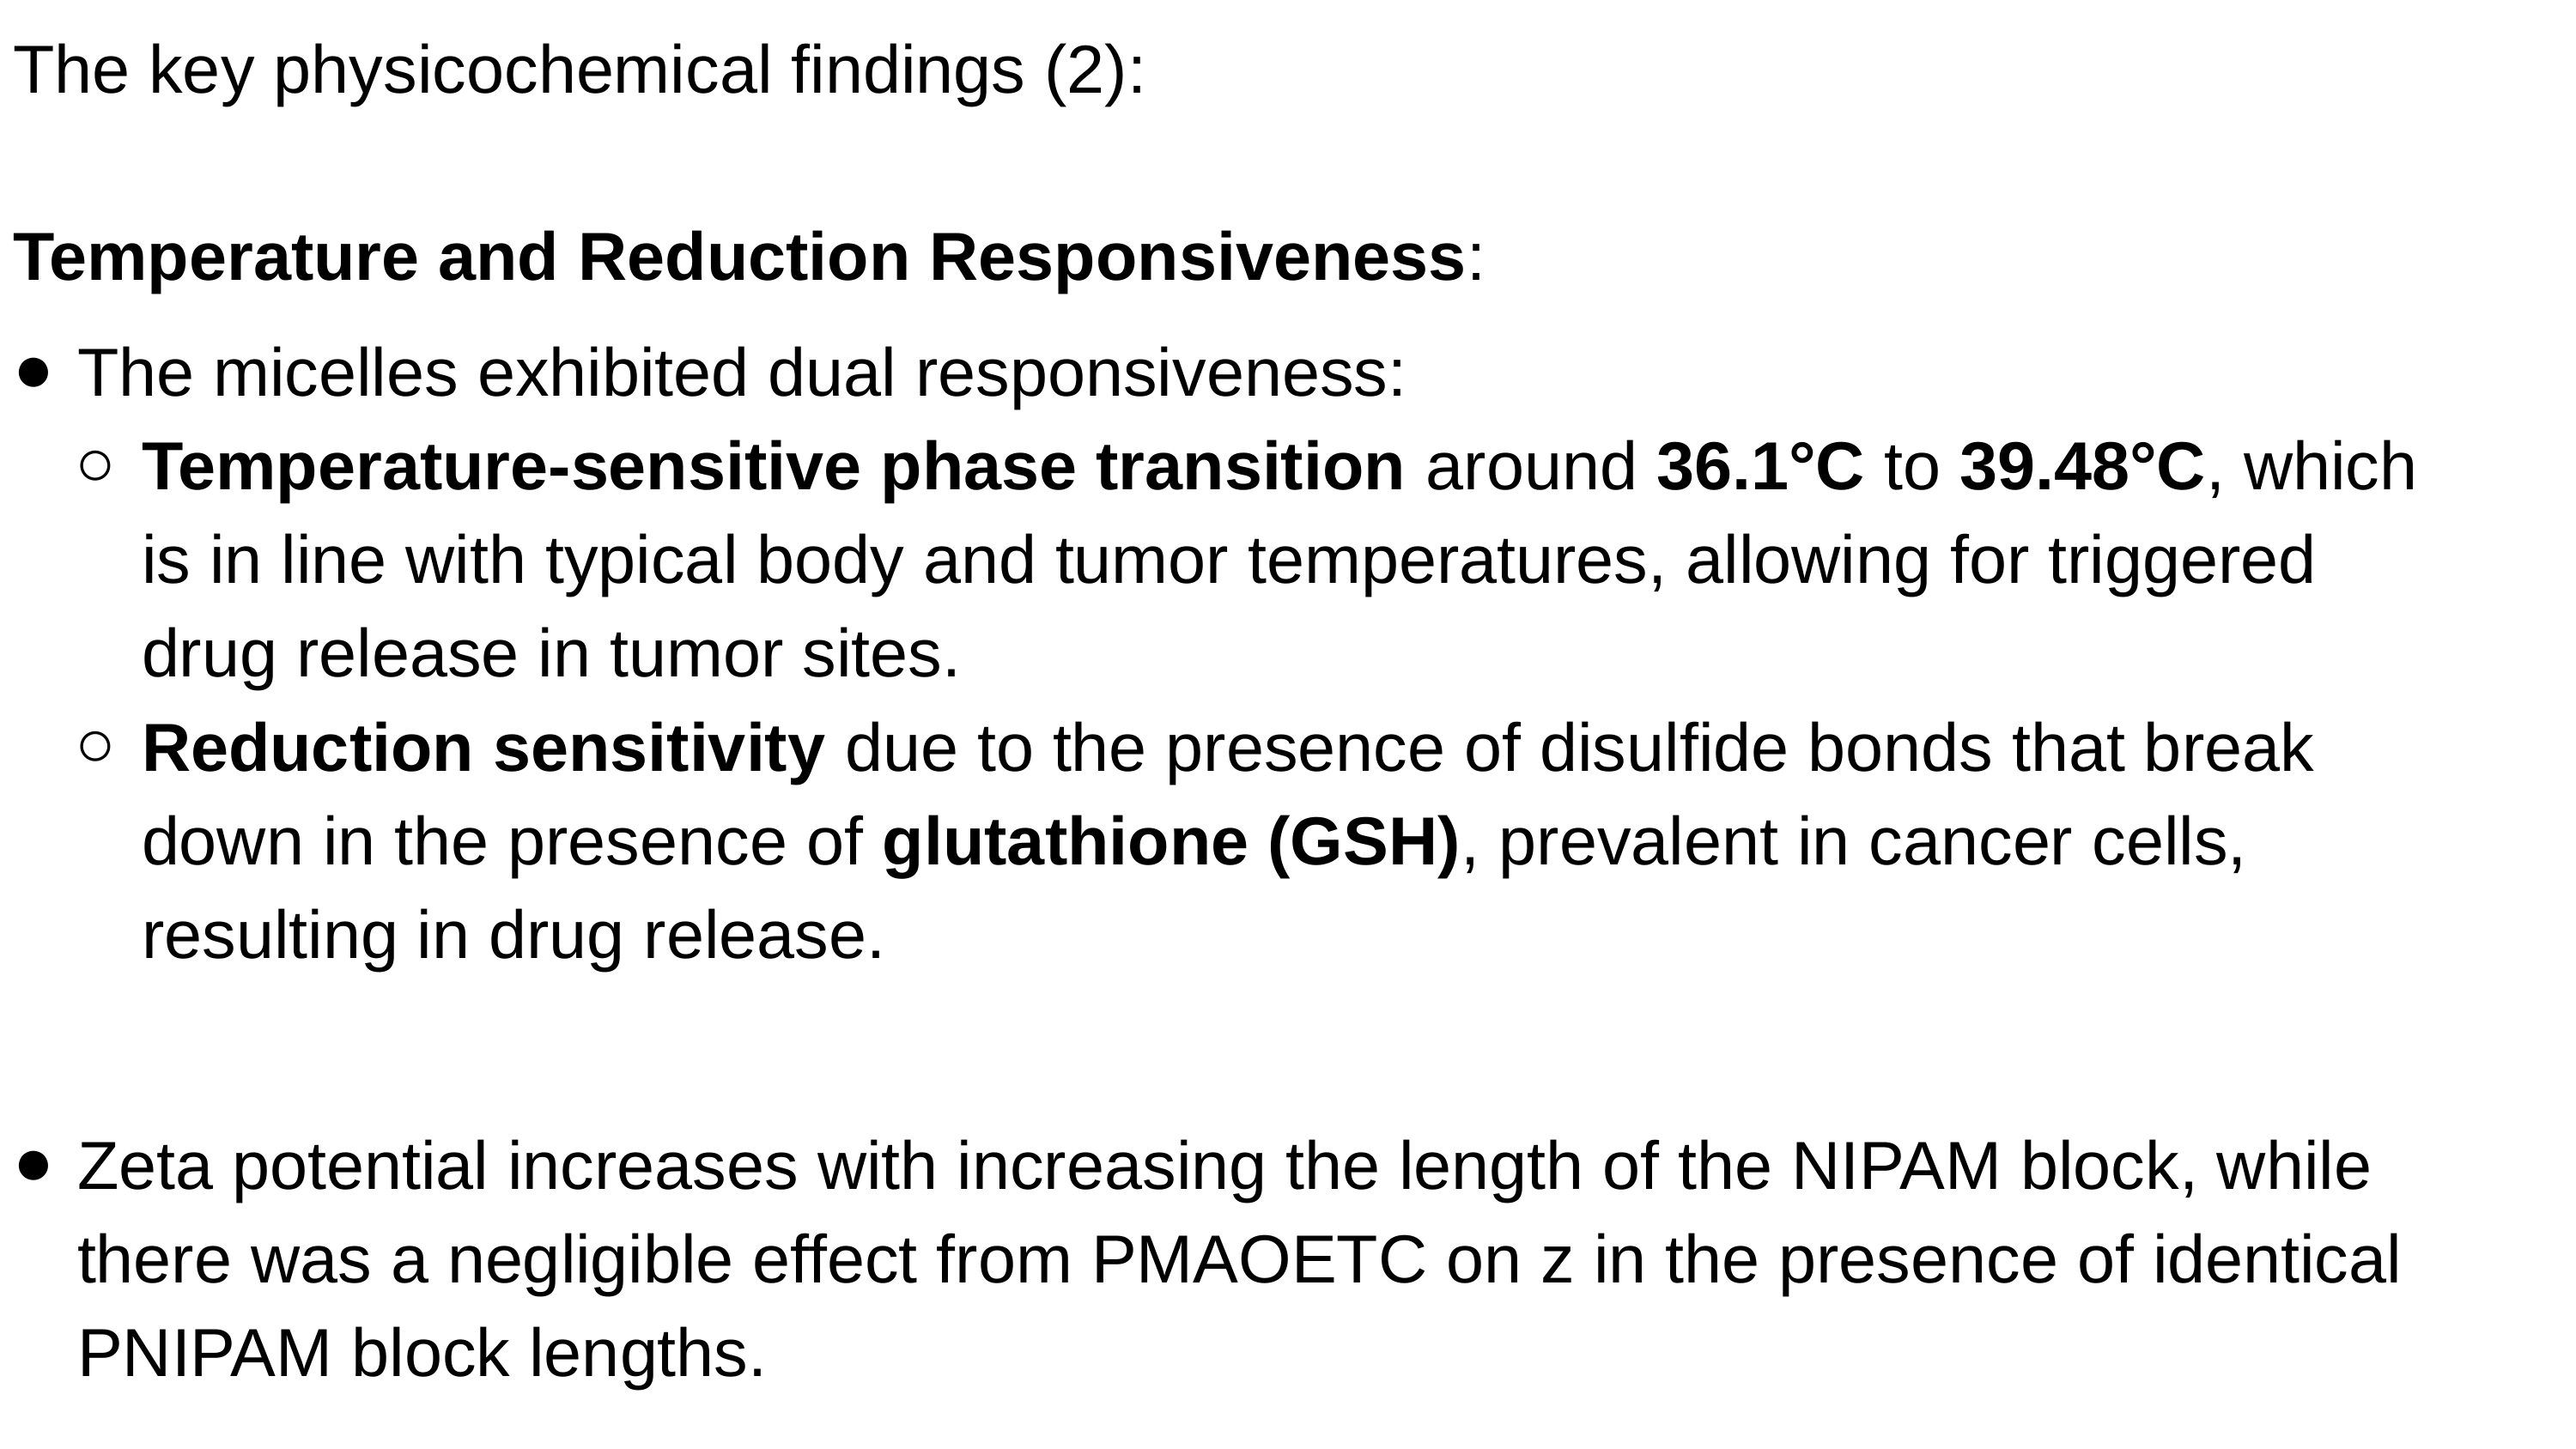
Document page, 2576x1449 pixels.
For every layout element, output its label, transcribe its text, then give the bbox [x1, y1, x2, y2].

text_box The key physicochemical findings (2): Temperature and Reduction Responsiveness: The micelles exhibited dual responsiveness: Temperature-sensitive phase transition around 36.1°C to 39.48°C, which is in line with typical body and tumor temperatures, allowing for triggered drug release in tumor sites. Reduction sensitivity due to the presence of disulfide bonds that break down in the presence of glutathione (GSH), prevalent in cancer cells, resulting in drug release. Zeta potential increases with increasing the length of the NIPAM block, while there was a negligible effect from PMAOETC on z in the presence of identical PNIPAM block lengths. [0, 0, 2486, 1404]
